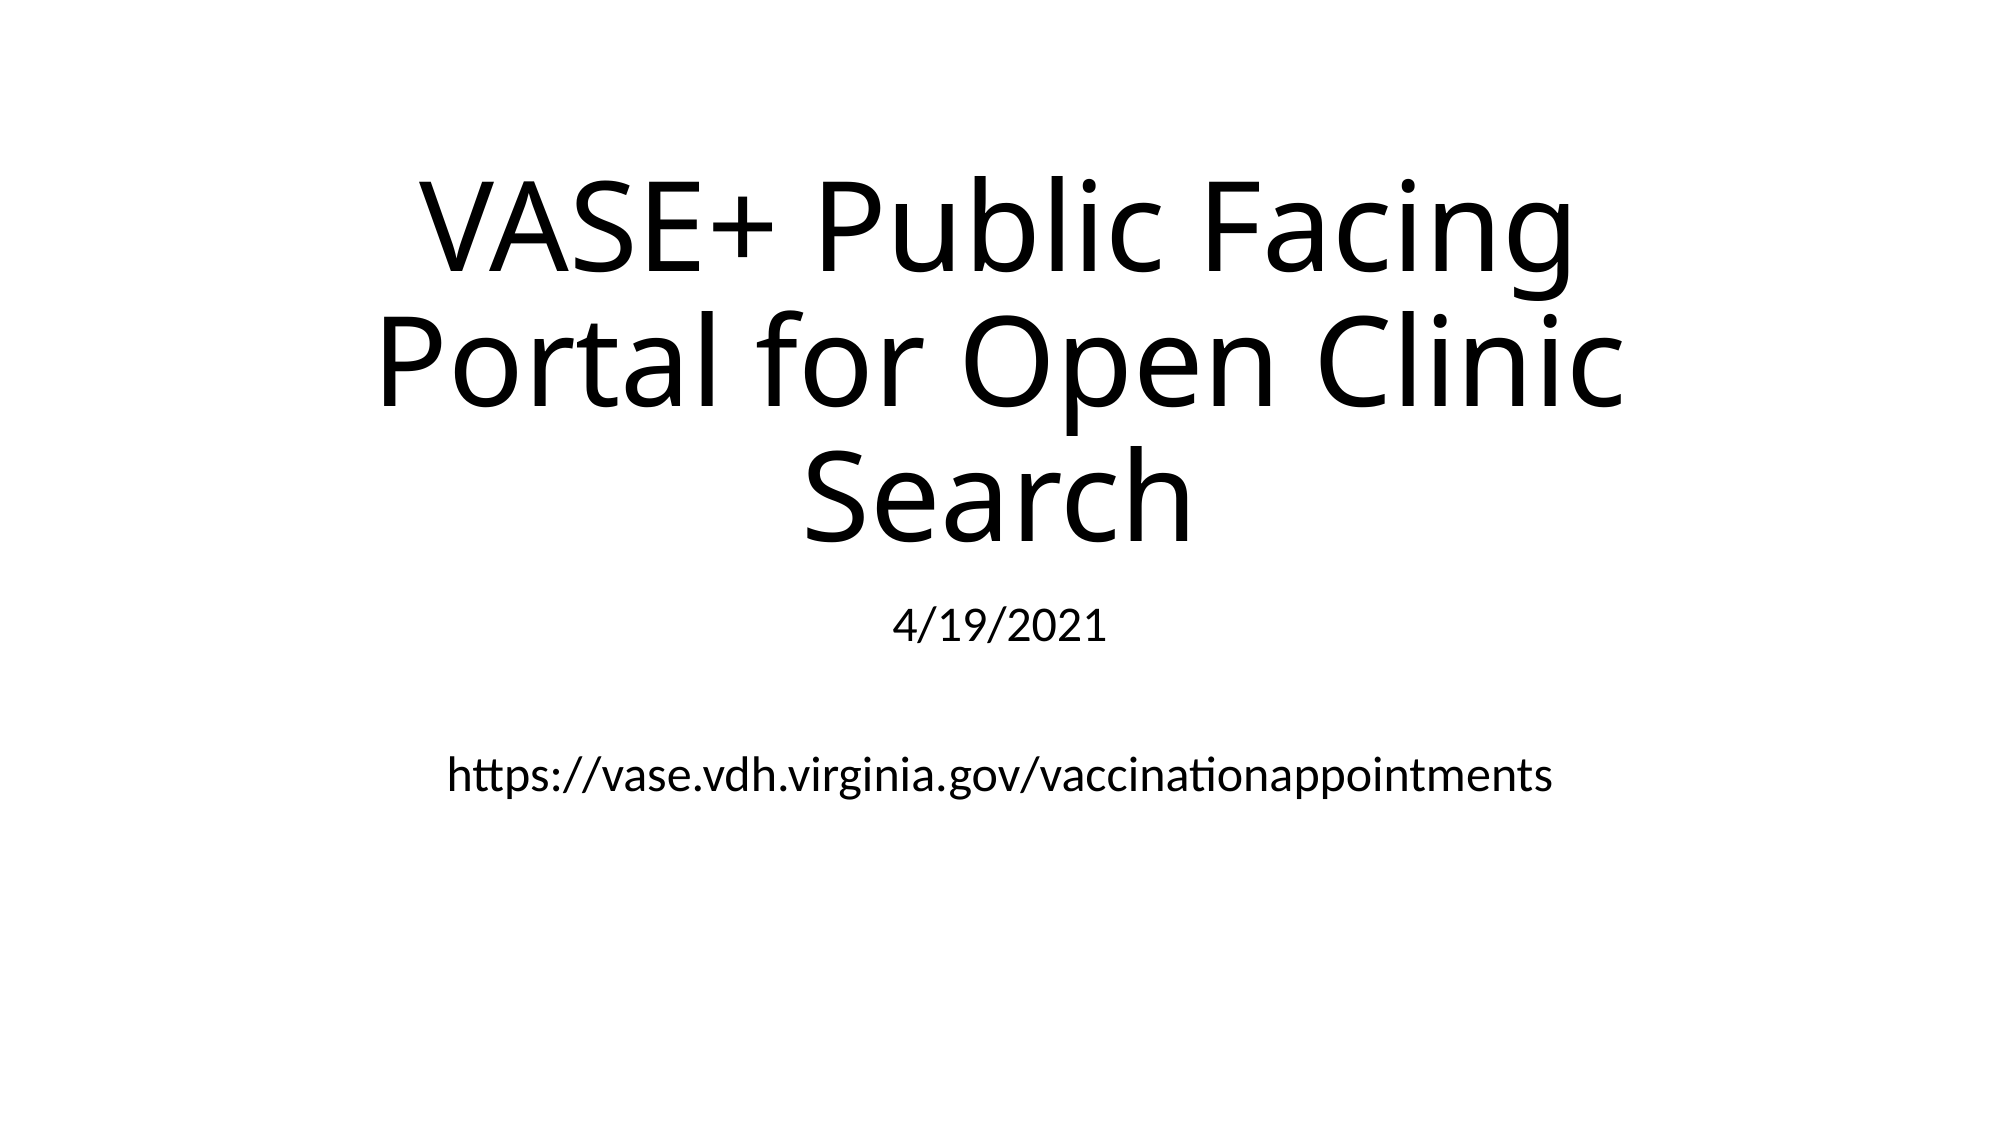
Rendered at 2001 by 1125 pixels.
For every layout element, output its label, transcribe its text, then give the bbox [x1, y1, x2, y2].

subtitle 4/19/2021 https://vase.vdh.virginia.gov/vaccinationappointments [249, 590, 1750, 863]
title VASE+ Public Facing Portal for Open Clinic Search [249, 184, 1750, 576]
